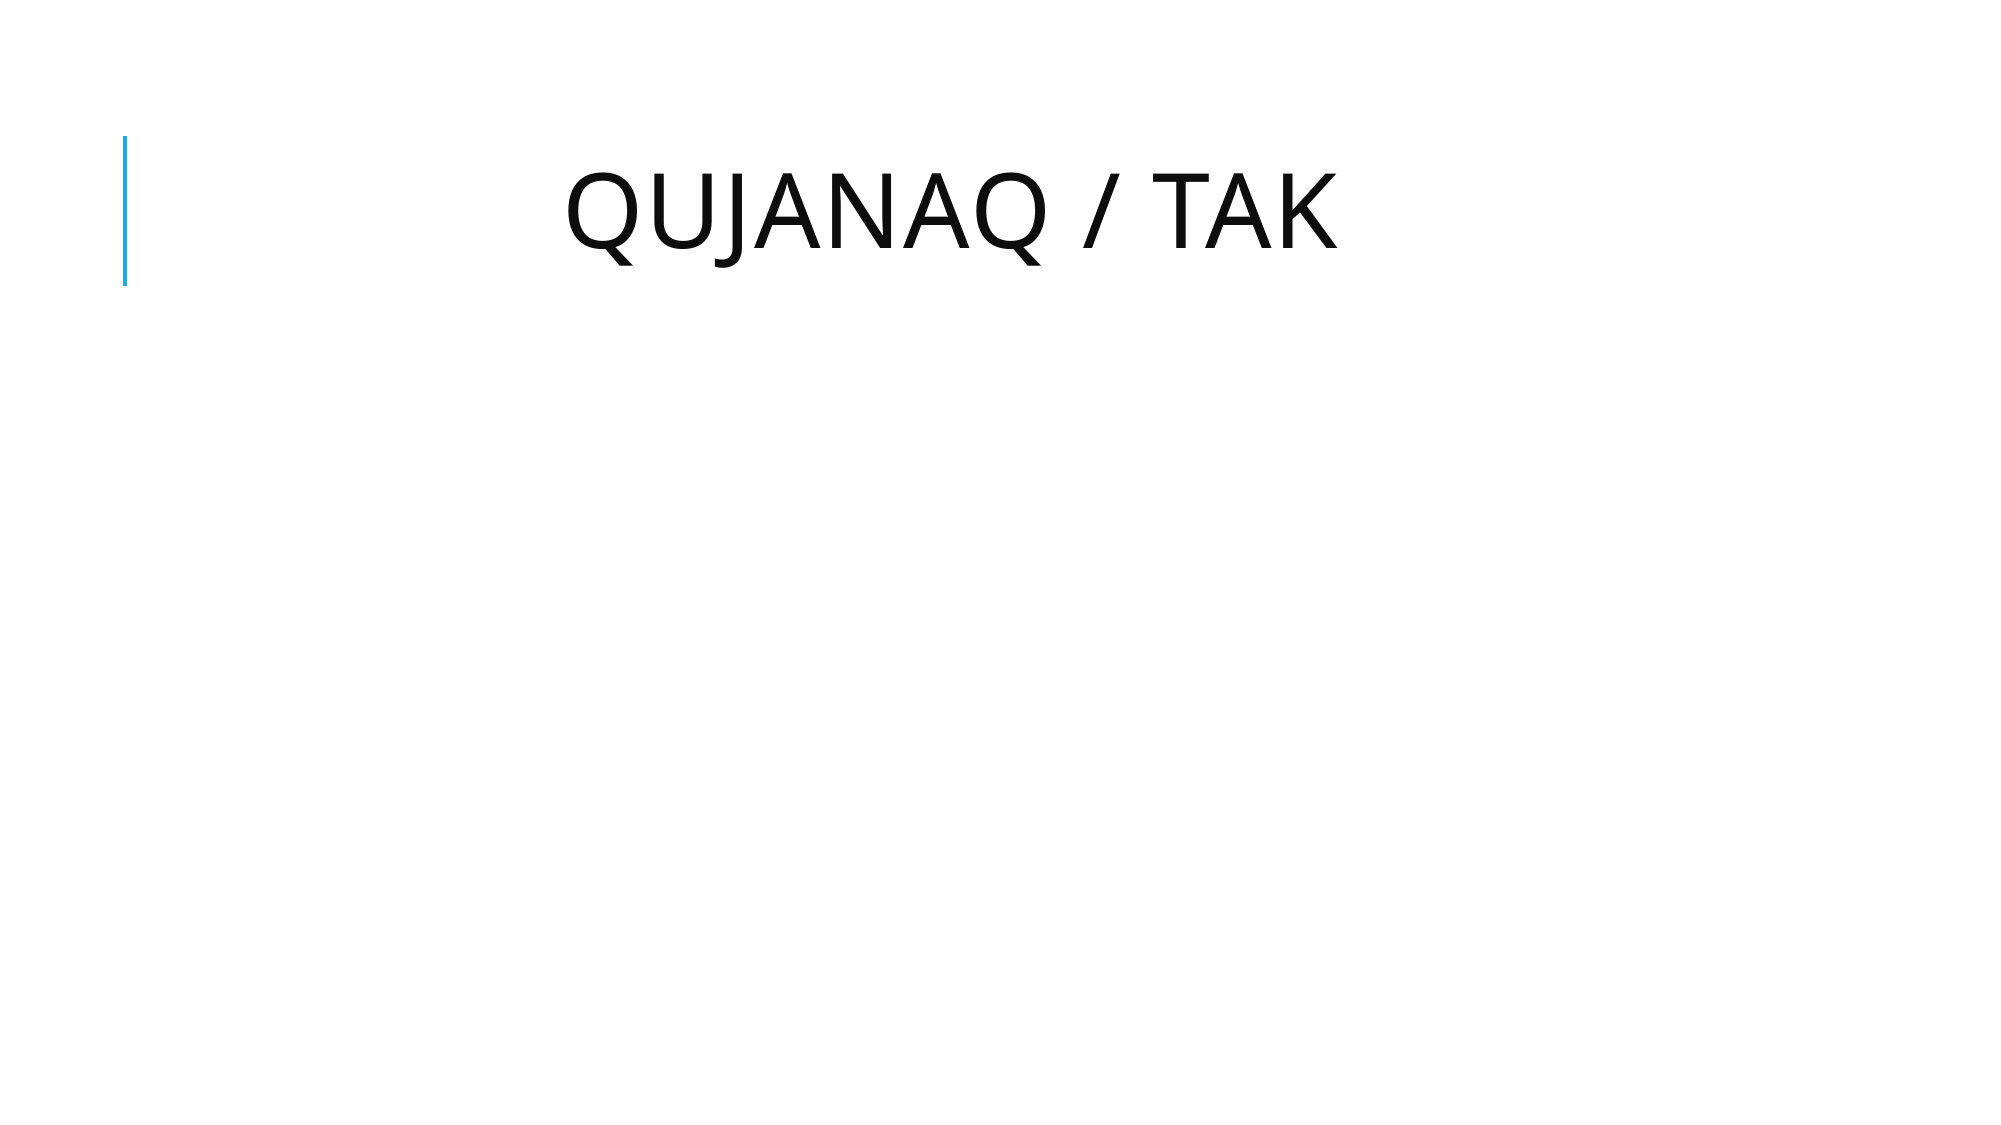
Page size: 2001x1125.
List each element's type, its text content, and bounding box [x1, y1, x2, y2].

title QUJANAQ / tak [168, 96, 1763, 342]
